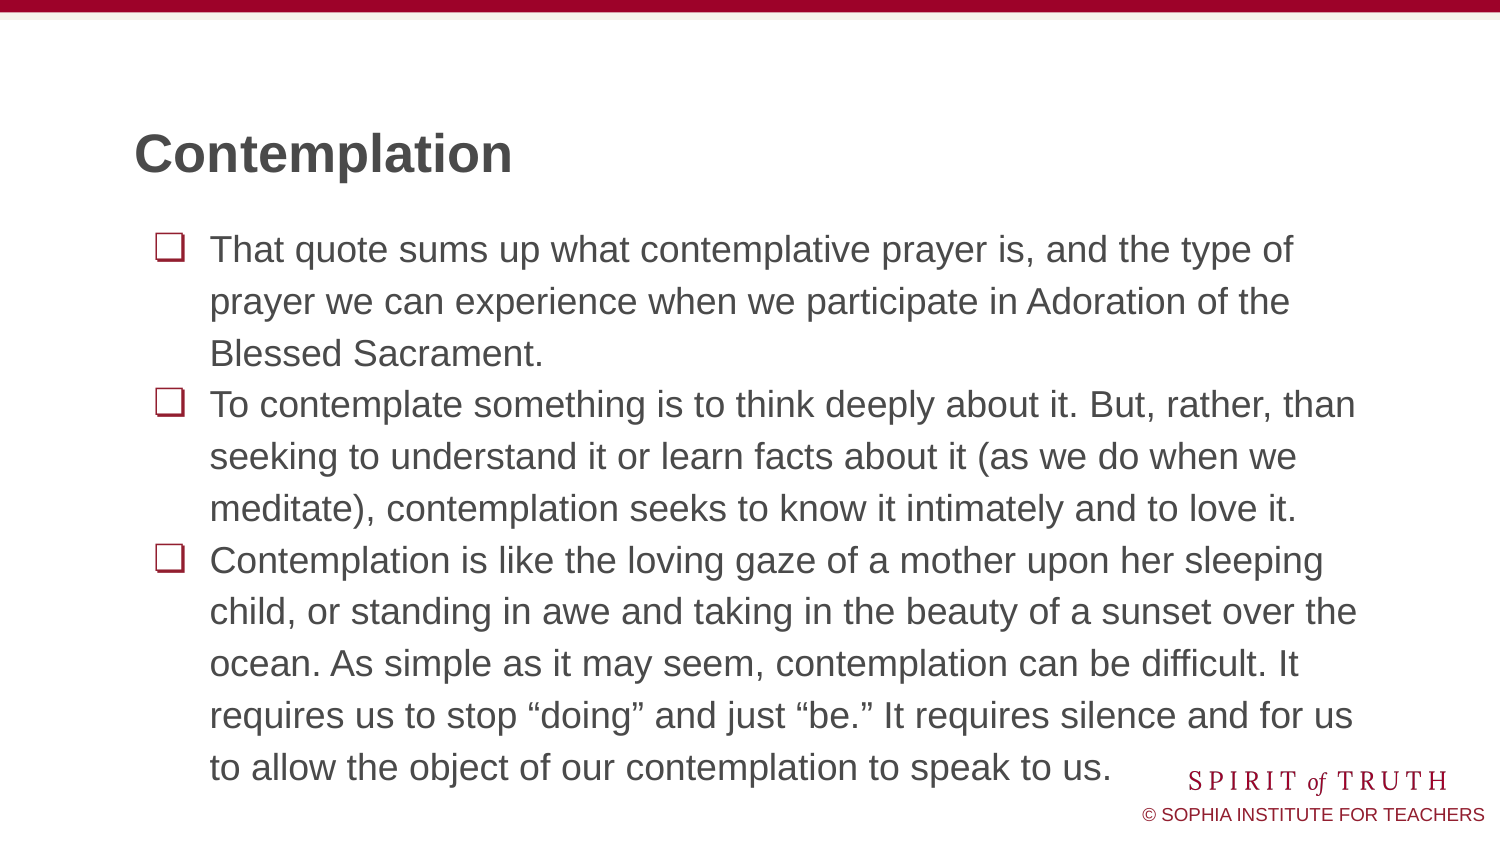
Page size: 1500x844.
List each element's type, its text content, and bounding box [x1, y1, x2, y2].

title Contemplation [119, 103, 1381, 192]
list That quote sums up what contemplative prayer is, and the type of prayer we can experience when we participate in Adoration of the Blessed Sacrament. To contemplate something is to think deeply about it. But, rather, than seeking to understand it or learn facts about it (as we do when we meditate), contemplation seeks to know it intimately and to love it. Contemplation is like the loving gaze of a mother upon her sleeping child, or standing in awe and taking in the beauty of a sunset over the ocean. As simple as it may seem, contemplation can be difficult. It requires us to stop “doing” and just “be.” It requires silence and for us to allow the object of our contemplation to speak to us. [119, 203, 1381, 730]
picture [1186, 768, 1449, 797]
